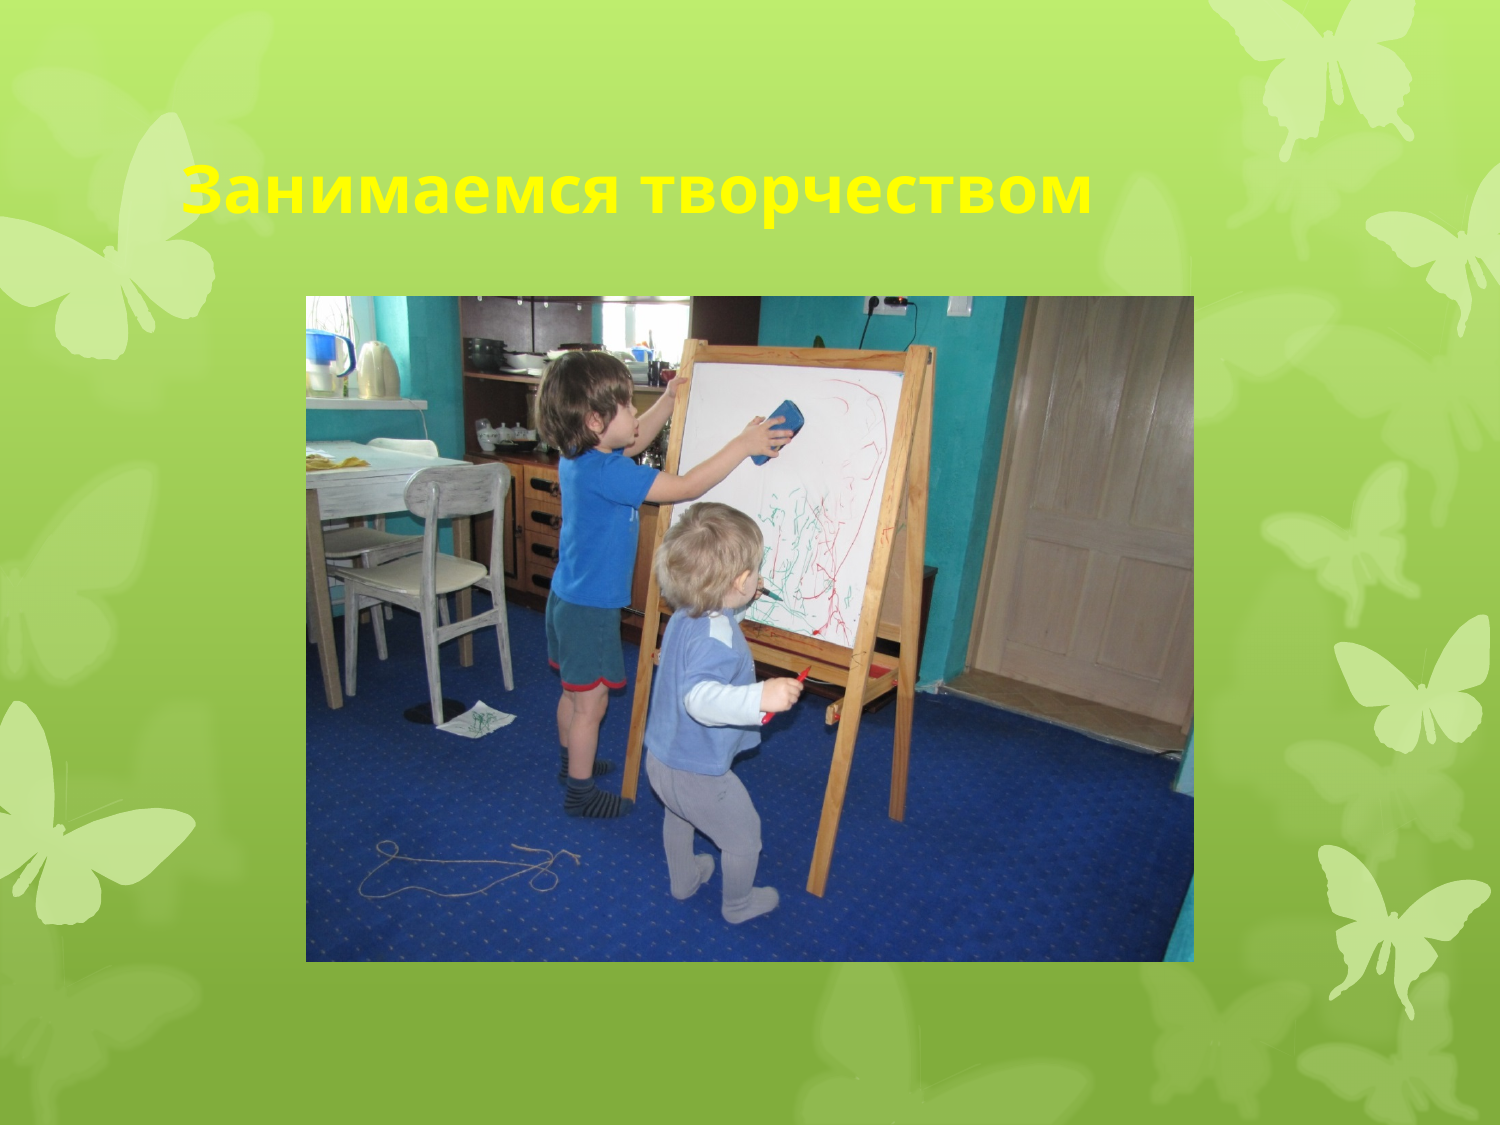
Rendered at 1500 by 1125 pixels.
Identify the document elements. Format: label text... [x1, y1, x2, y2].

title Занимаемся творчеством [165, 110, 1335, 263]
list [306, 295, 1194, 962]
